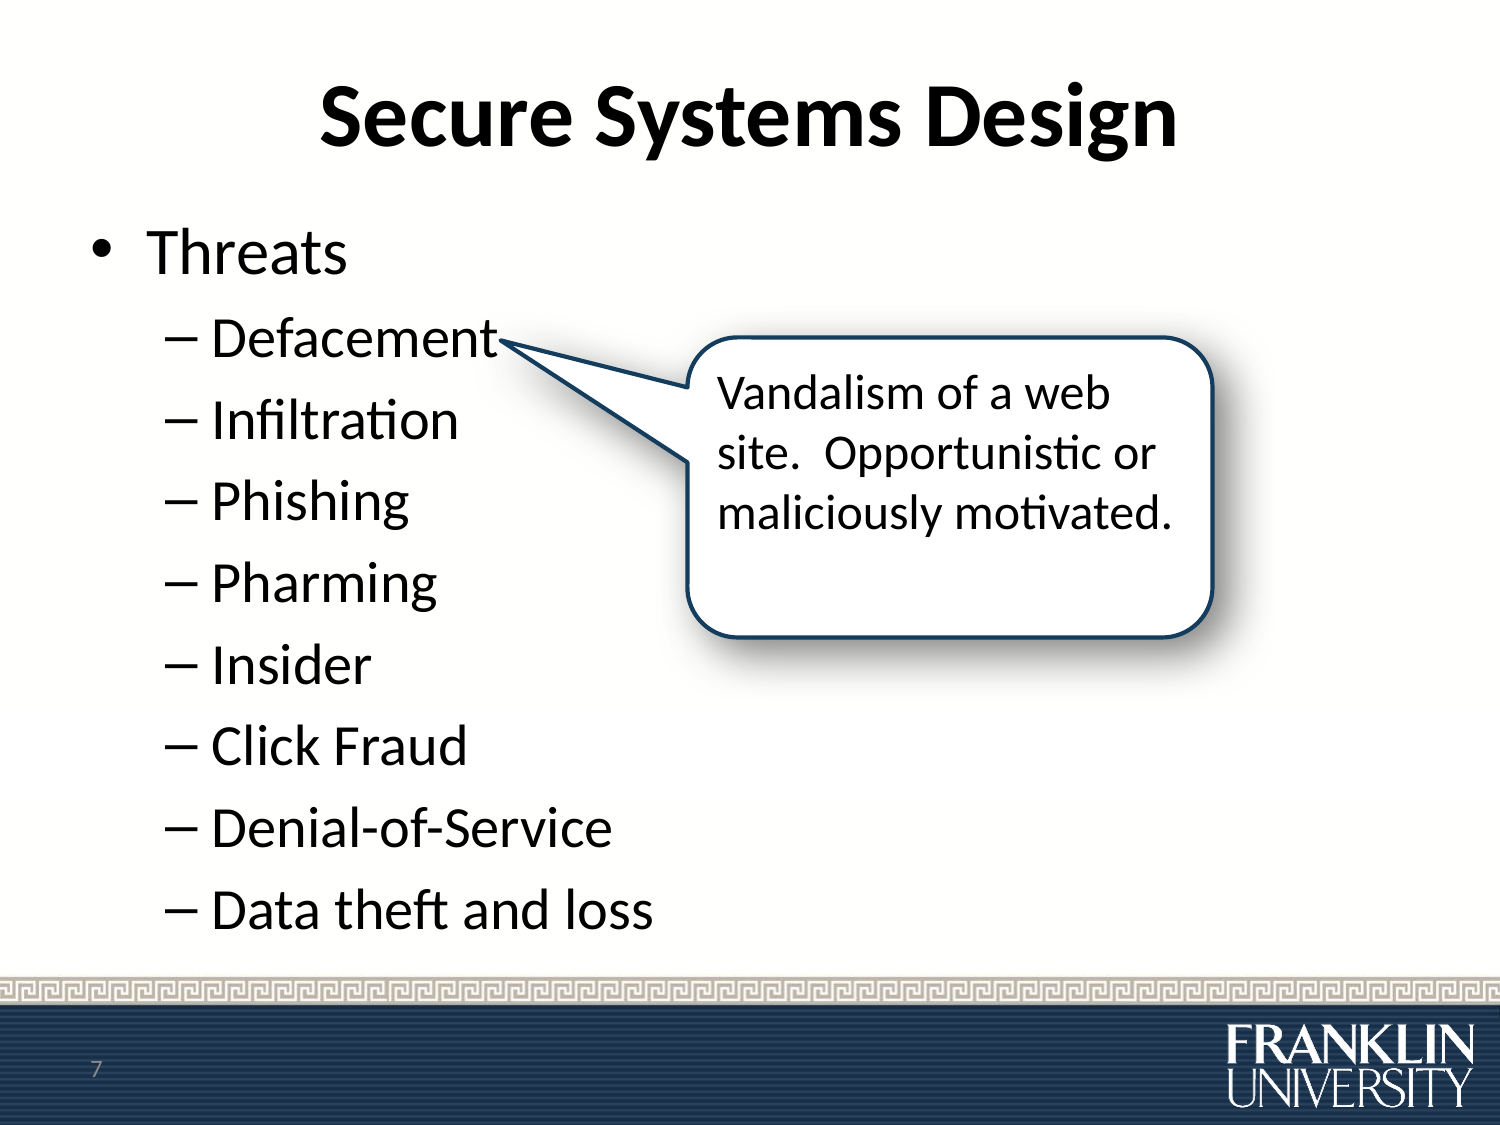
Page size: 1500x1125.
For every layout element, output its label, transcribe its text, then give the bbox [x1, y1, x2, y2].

list Threats Defacement Infiltration Phishing Pharming Insider Click Fraud Denial-of-Service Data theft and loss [75, 200, 1425, 963]
title Secure Systems Design [75, 45, 1425, 175]
text_box Vandalism of a web site. Opportunistic or maliciously motivated. [498, 335, 1215, 640]
slide_number 7 [75, 1037, 425, 1098]
picture [0, 0, 1500, 1125]
